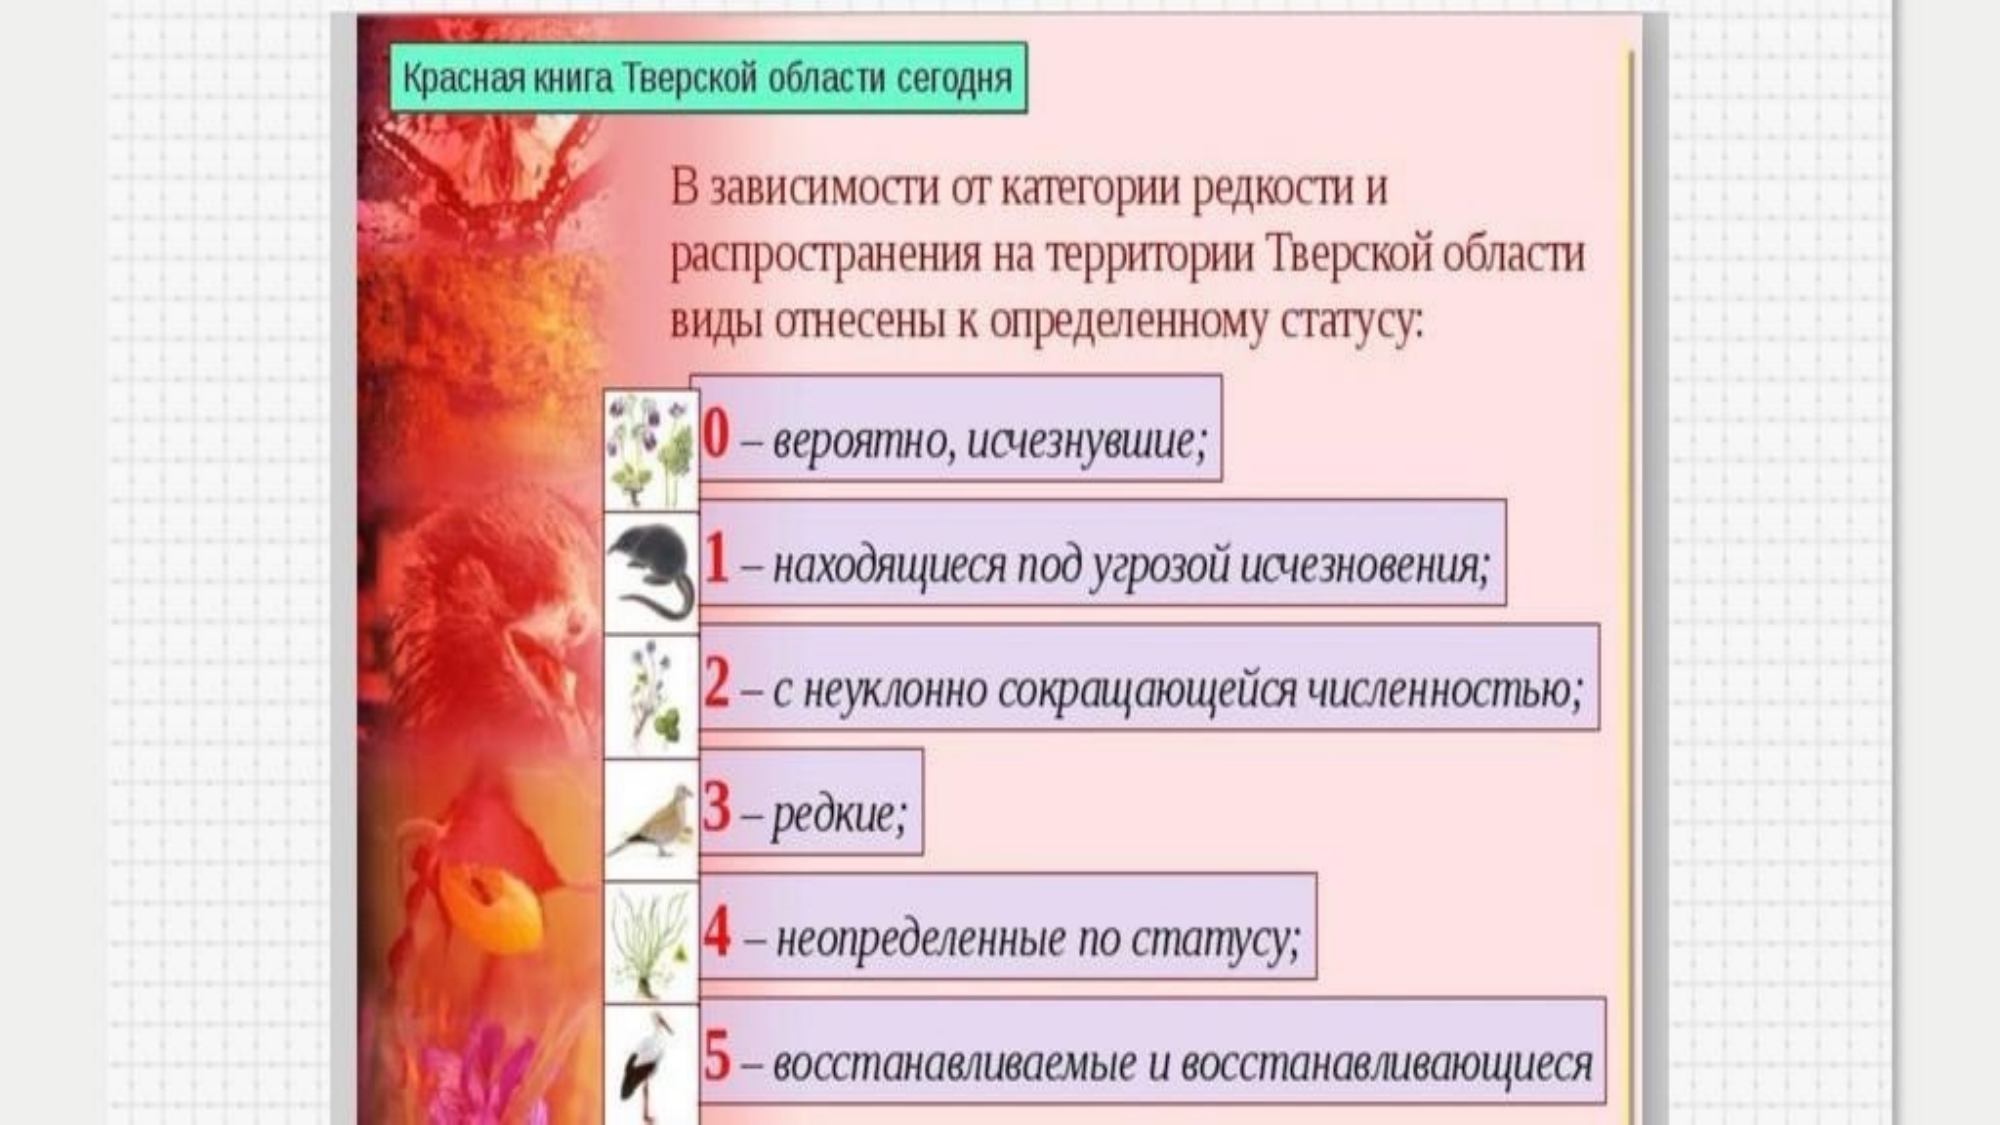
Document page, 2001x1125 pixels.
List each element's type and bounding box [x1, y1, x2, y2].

list [0, 0, 2000, 1125]
